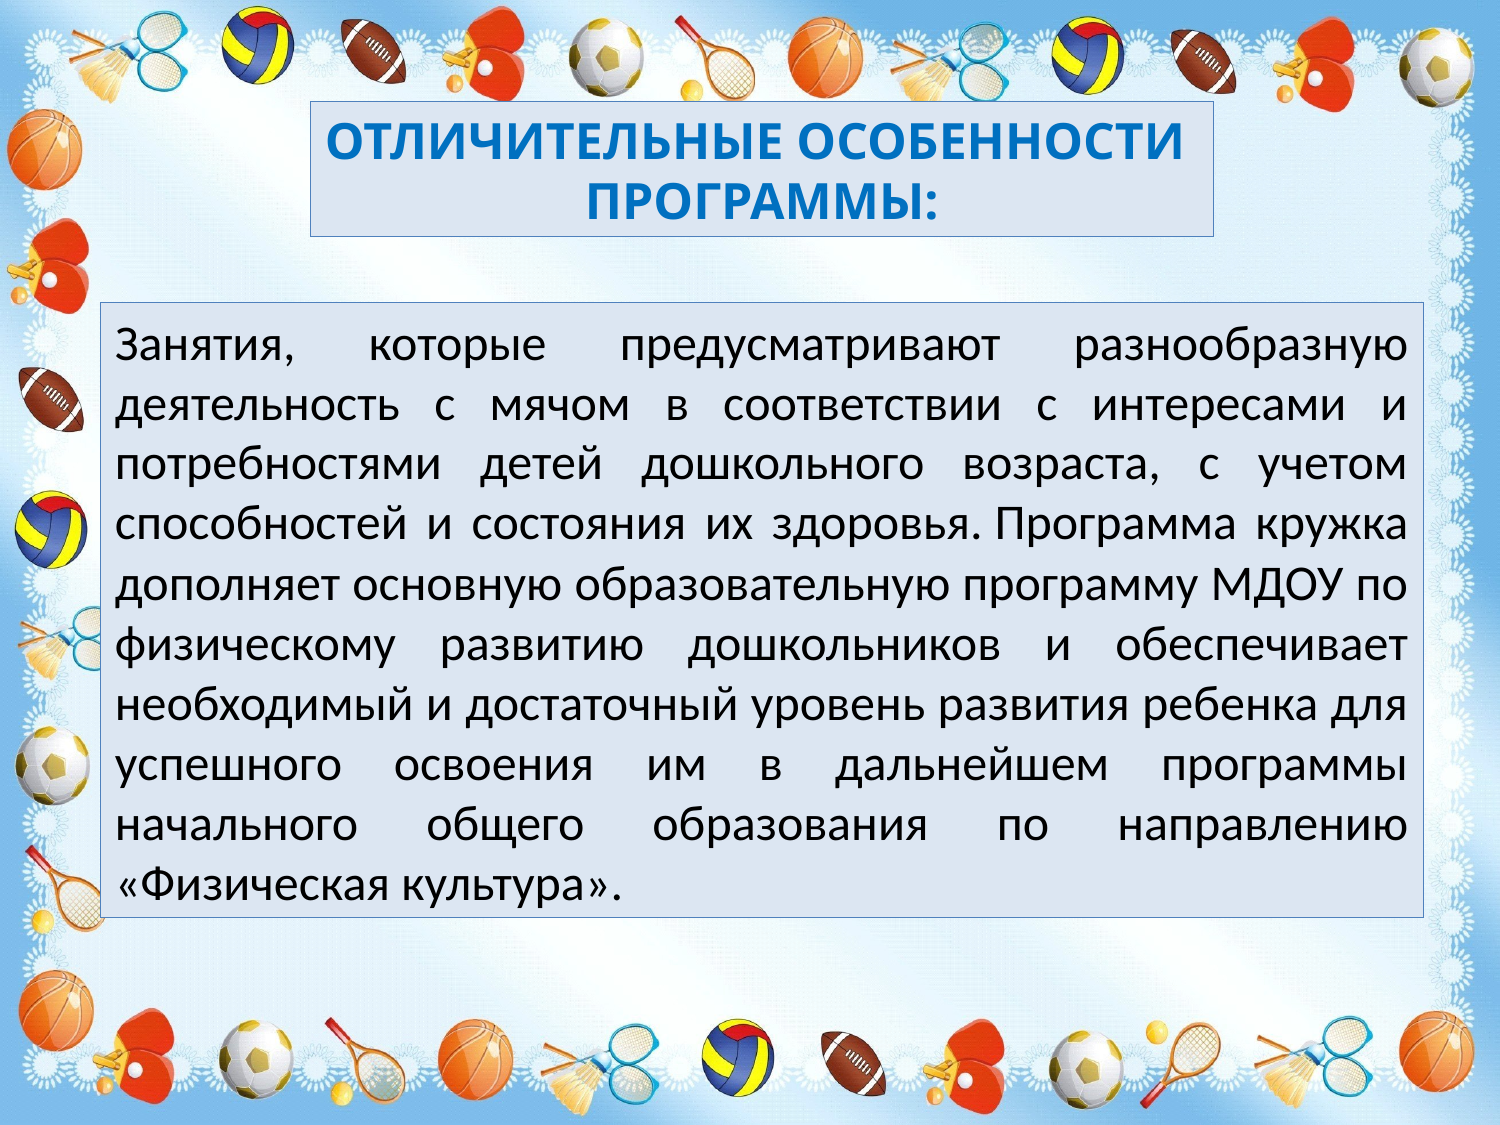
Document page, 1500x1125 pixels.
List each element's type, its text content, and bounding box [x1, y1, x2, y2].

text_box ОТЛИЧИТЕЛЬНЫЕ ОСОБЕННОСТИ ПРОГРАММЫ: [310, 101, 1214, 237]
text_box Занятия, которые предусматривают разнообразную деятельность с мячом в соответствии с интересами и потребностями детей дошкольного возраста, с учетом способностей и состояния их здоровья. Программа кружка дополняет основную образовательную программу МДОУ по физическому развитию дошкольников и обеспечивает необходимый и достаточный уровень развития ребенка для успешного освоения им в дальнейшем программы начального общего образования по направлению «Физическая культура». [100, 302, 1424, 918]
picture [0, 0, 1500, 1125]
